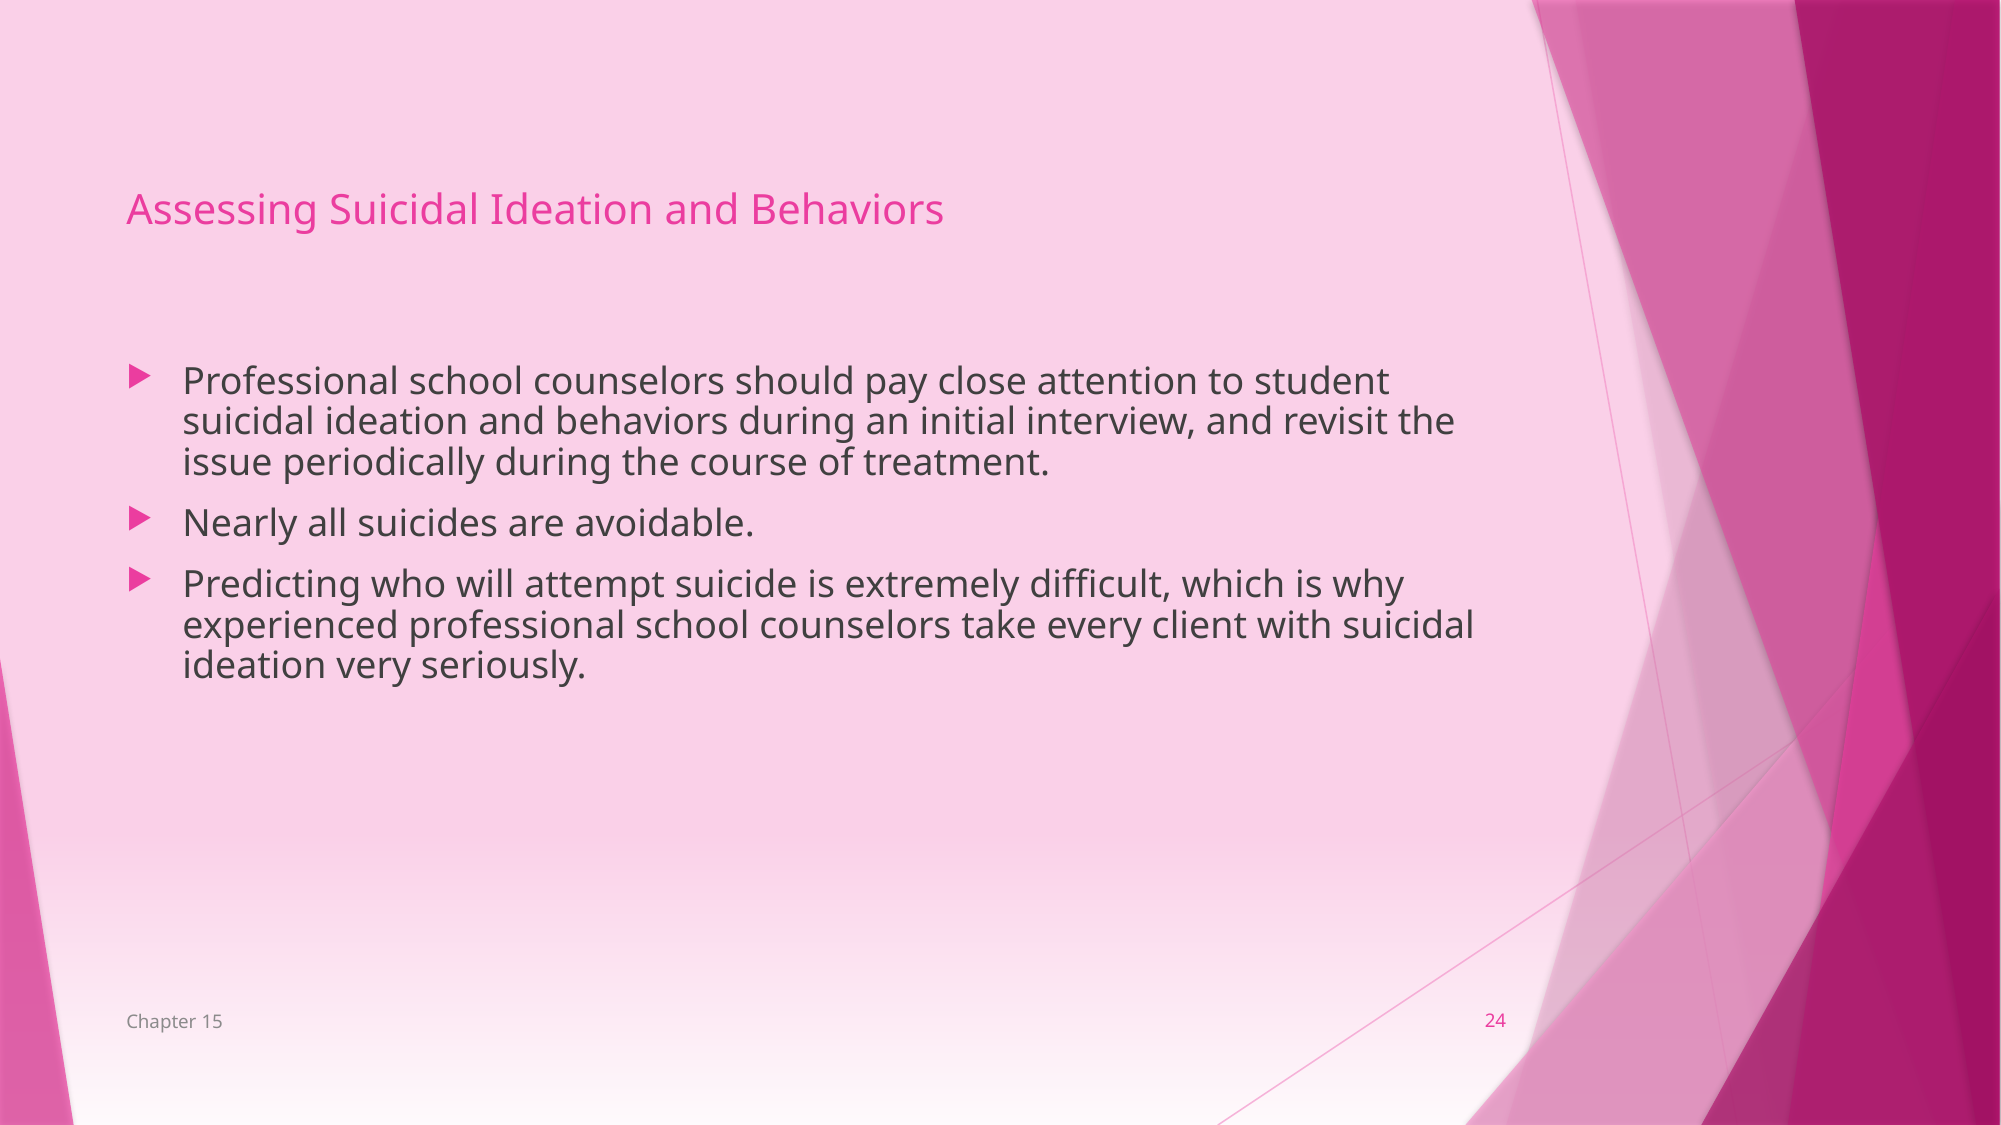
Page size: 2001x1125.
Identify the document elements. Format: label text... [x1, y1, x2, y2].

list Professional school counselors should pay close attention to student suicidal ideation and behaviors during an initial interview, and revisit the issue periodically during the course of treatment. Nearly all suicides are avoidable. Predicting who will attempt suicide is extremely difficult, which is why experienced professional school counselors take every client with suicidal ideation very seriously. [111, 354, 1522, 992]
title Assessing Suicidal Ideation and Behaviors [111, 99, 1522, 317]
footer Chapter 15 [111, 991, 1145, 1051]
slide_number 24 [1409, 991, 1522, 1051]
